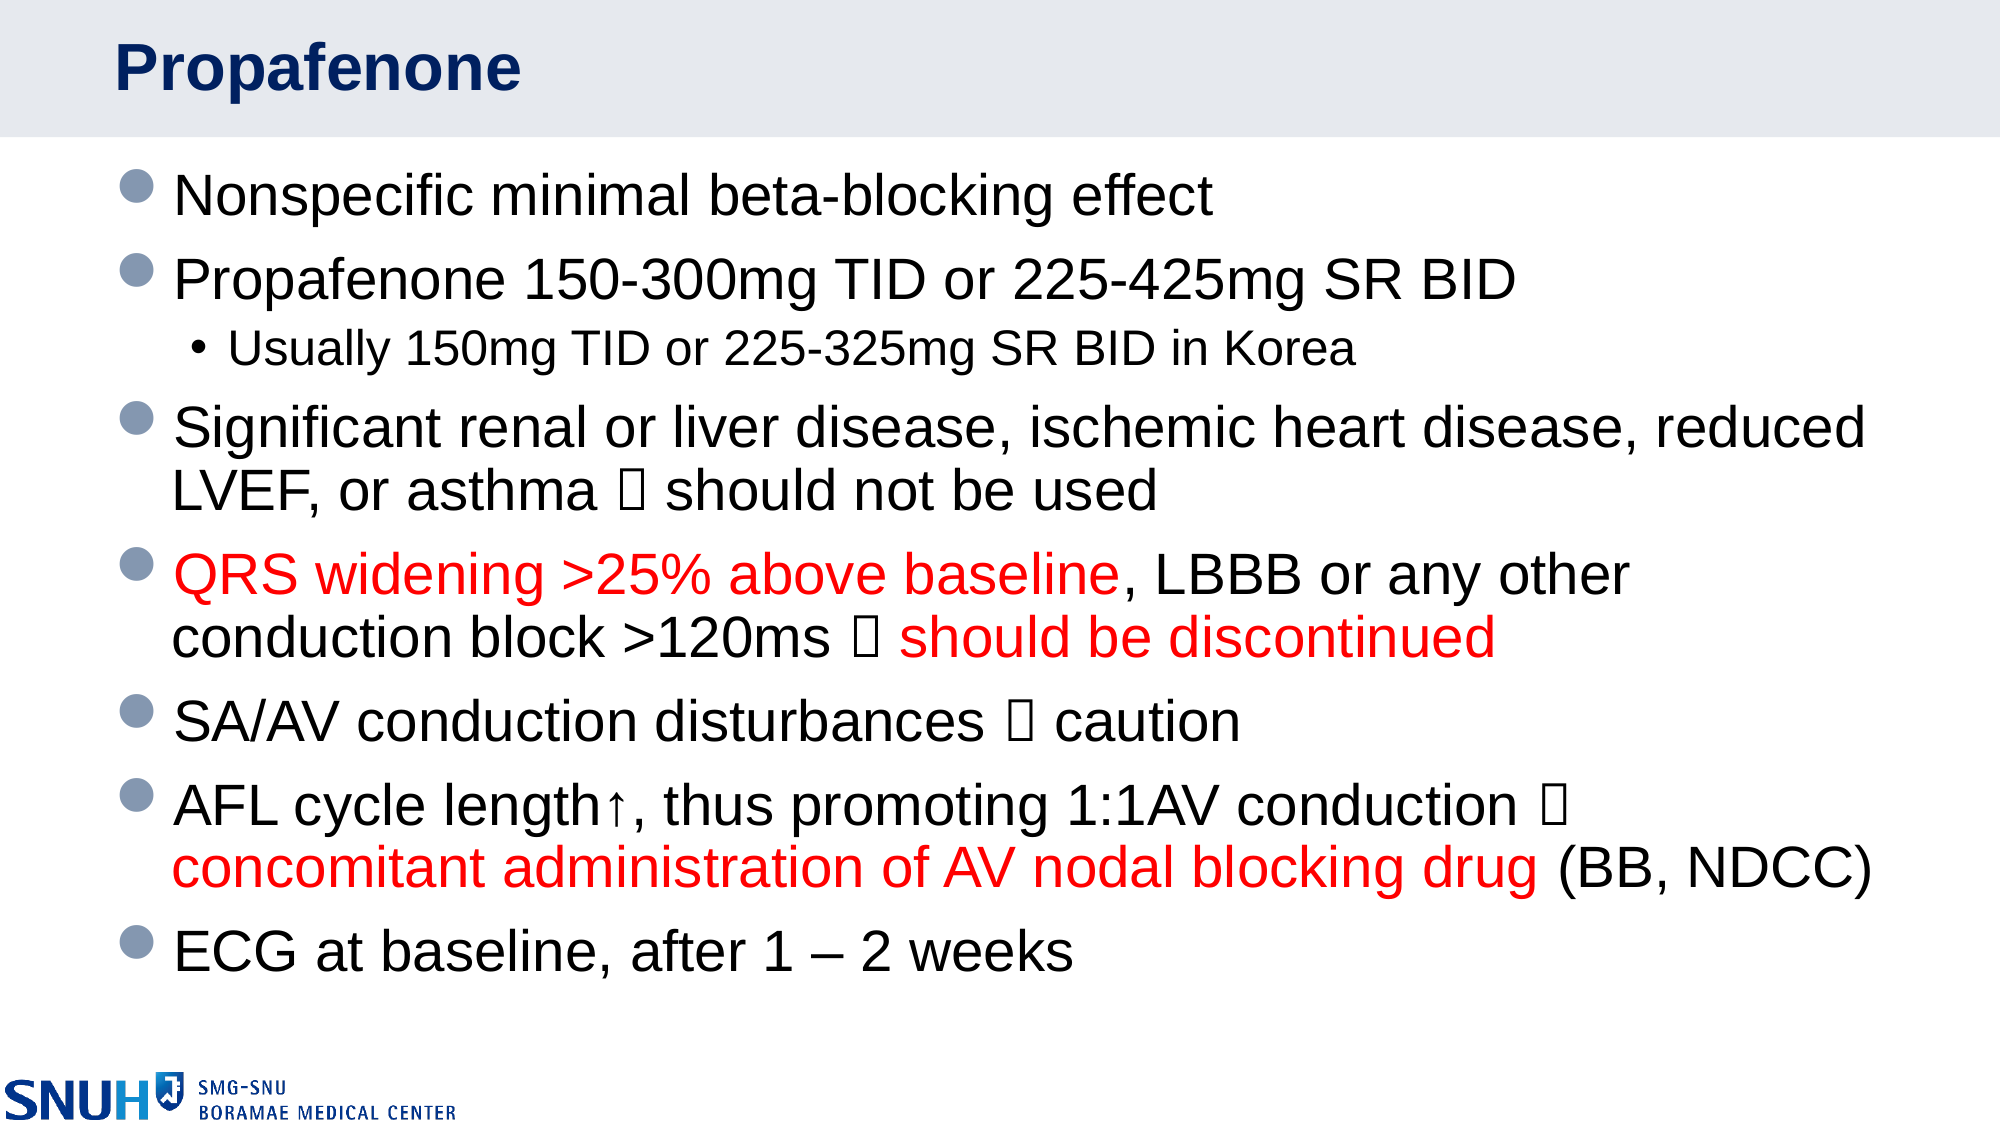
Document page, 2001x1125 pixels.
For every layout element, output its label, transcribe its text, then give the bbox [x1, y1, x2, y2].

title Propafenone [99, 24, 1900, 113]
picture [5, 1072, 455, 1120]
picture [126, 1103, 138, 1120]
list Nonspecific minimal beta-blocking effect Propafenone 150-300mg TID or 225-425mg SR BID Usually 150mg TID or 225-325mg SR BID in Korea Significant renal or liver disease, ischemic heart disease, reduced LVEF, or asthma  should not be used QRS widening >25% above baseline, LBBB or any other conduction block >120ms  should be discontinued SA/AV conduction disturbances  caution AFL cycle length↑, thus promoting 1:1AV conduction  concomitant administration of AV nodal blocking drug (BB, NDCC) ECG at baseline, after 1 – 2 weeks [99, 157, 1900, 998]
